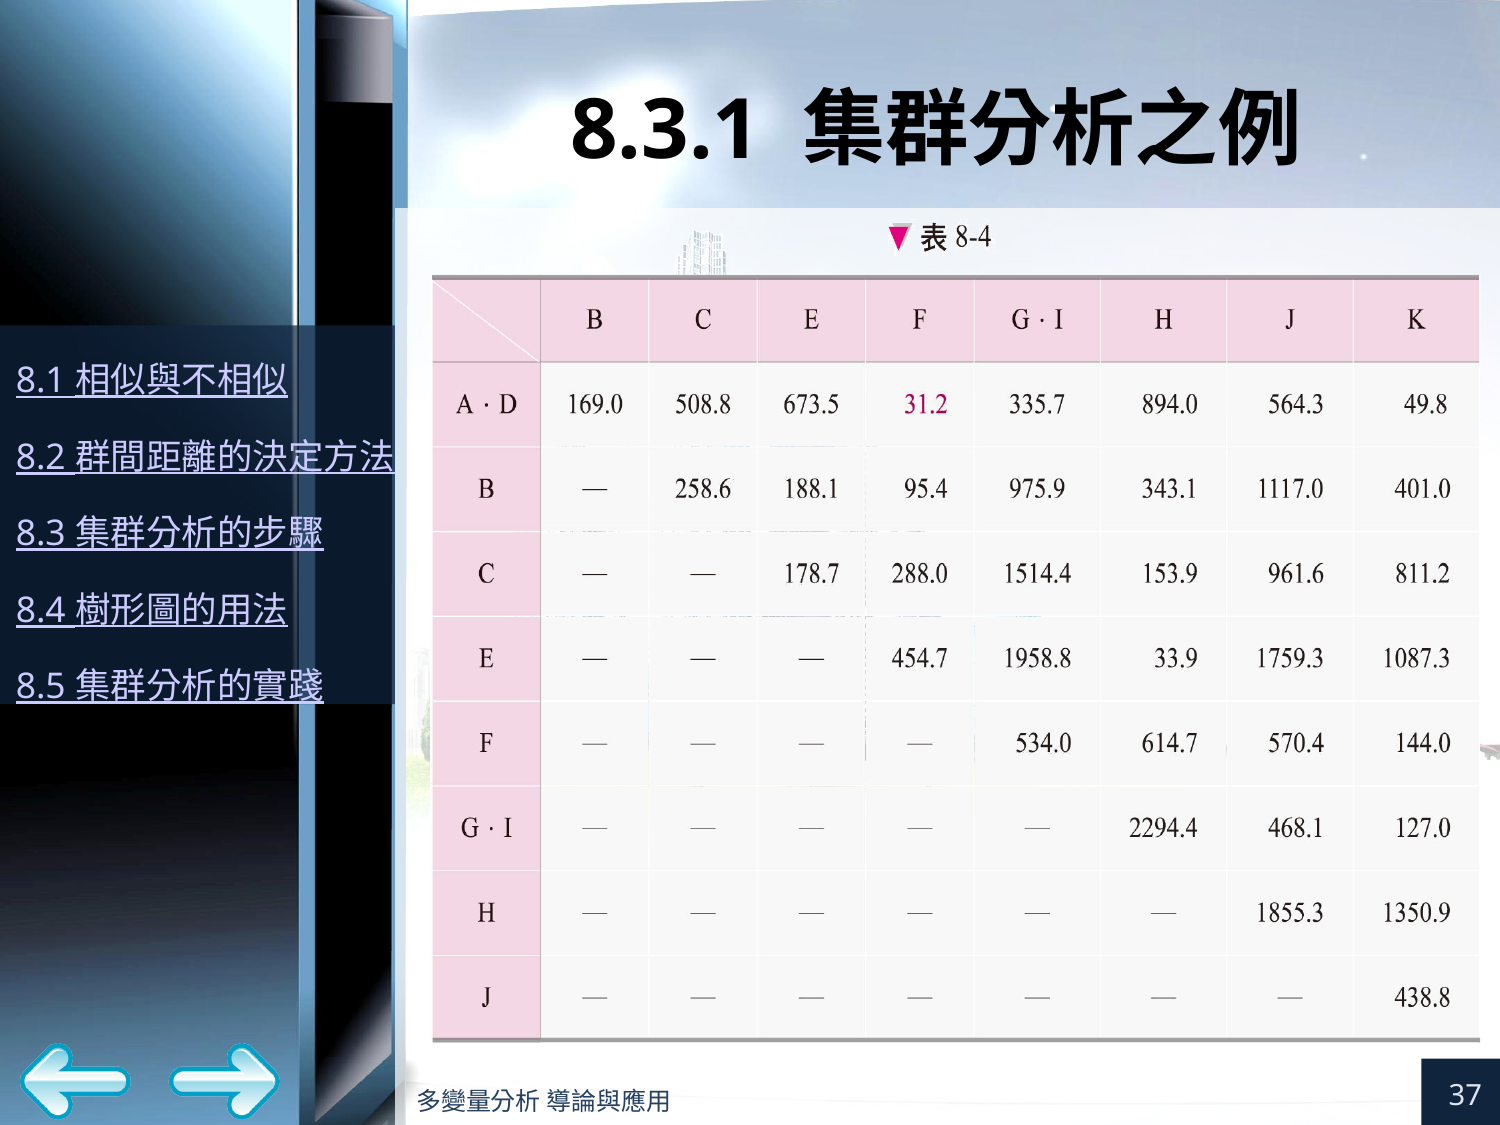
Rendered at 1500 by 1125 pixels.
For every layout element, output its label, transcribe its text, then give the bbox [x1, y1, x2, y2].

footer 多變量分析 導論與應用 [400, 1069, 800, 1125]
picture [0, 705, 395, 1125]
title 8.3.1 集群分析之例 [407, 30, 1465, 219]
picture [0, 0, 1500, 325]
picture [418, 219, 1495, 1059]
slide_number 37 [1410, 1062, 1498, 1125]
